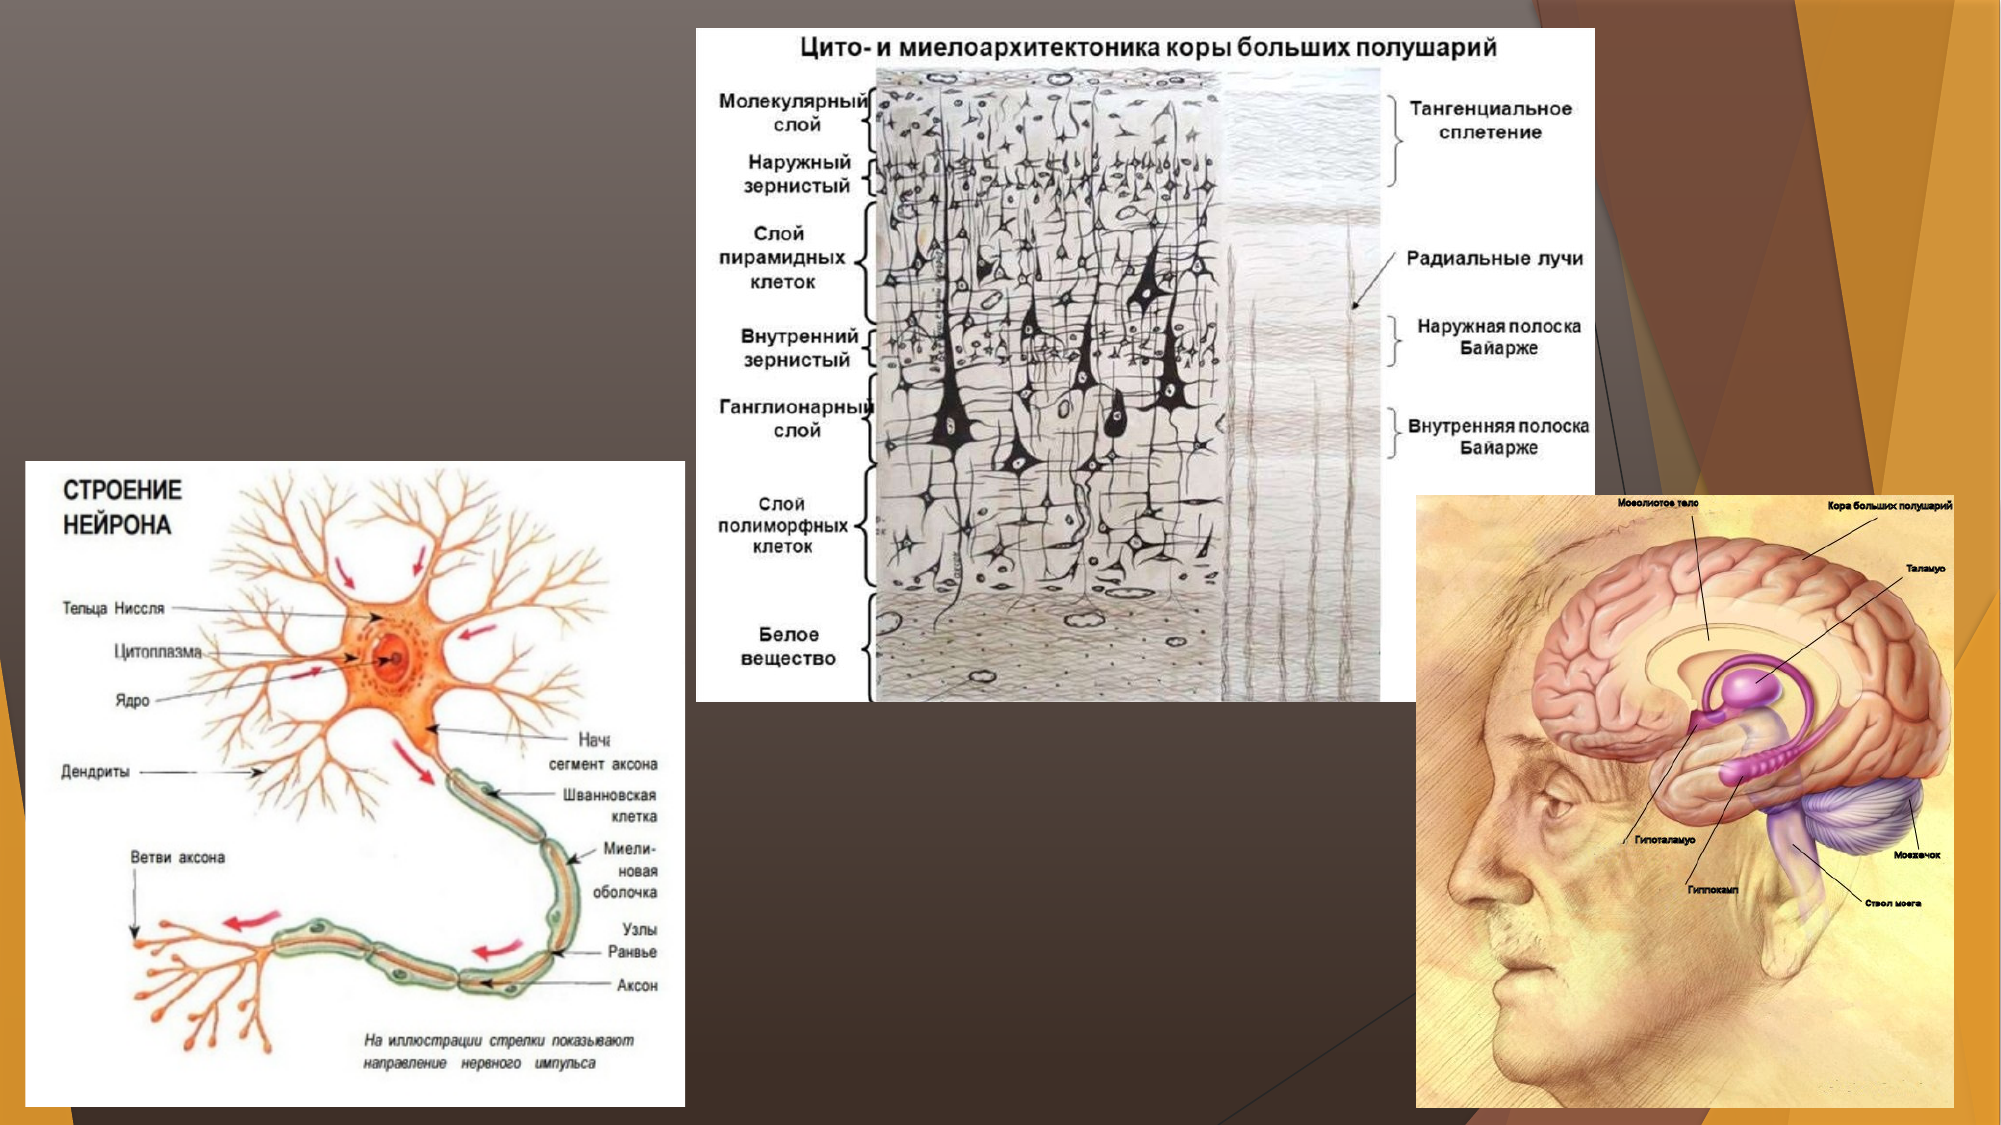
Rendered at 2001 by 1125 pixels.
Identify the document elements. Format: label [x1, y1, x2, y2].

picture [24, 460, 686, 1108]
picture [696, 28, 1954, 1109]
